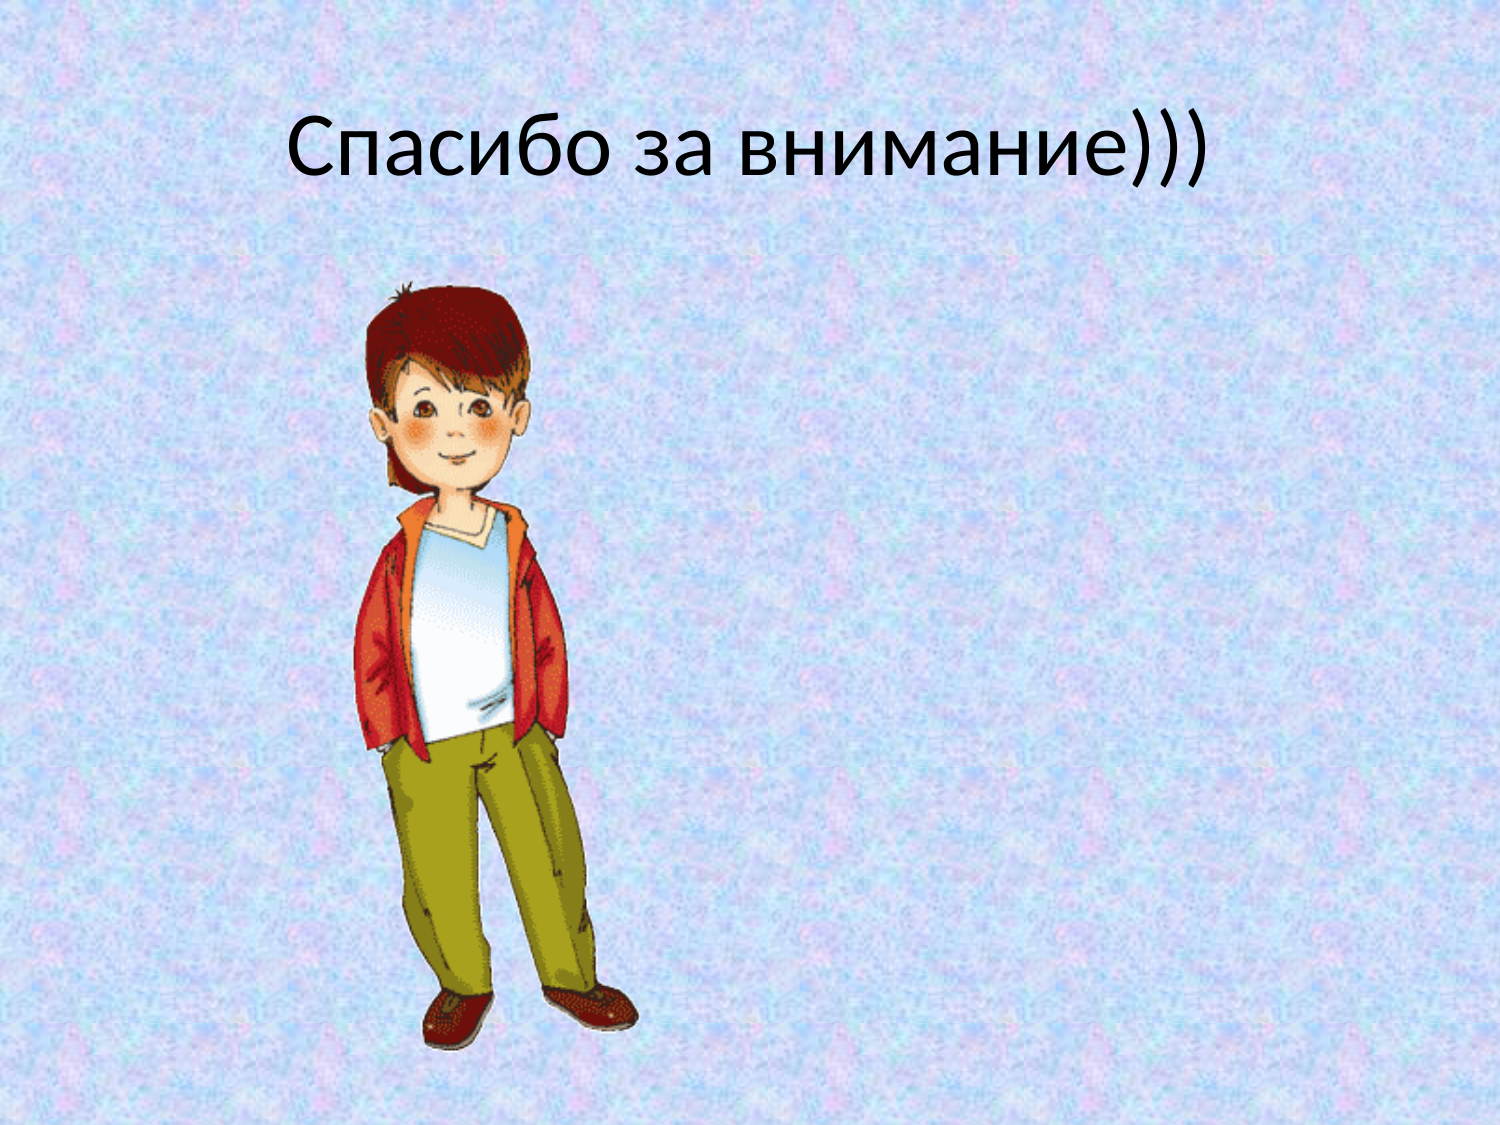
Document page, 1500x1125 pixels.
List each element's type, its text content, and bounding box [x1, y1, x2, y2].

title Спасибо за внимание))) [75, 45, 1425, 233]
picture [0, 0, 1500, 1125]
